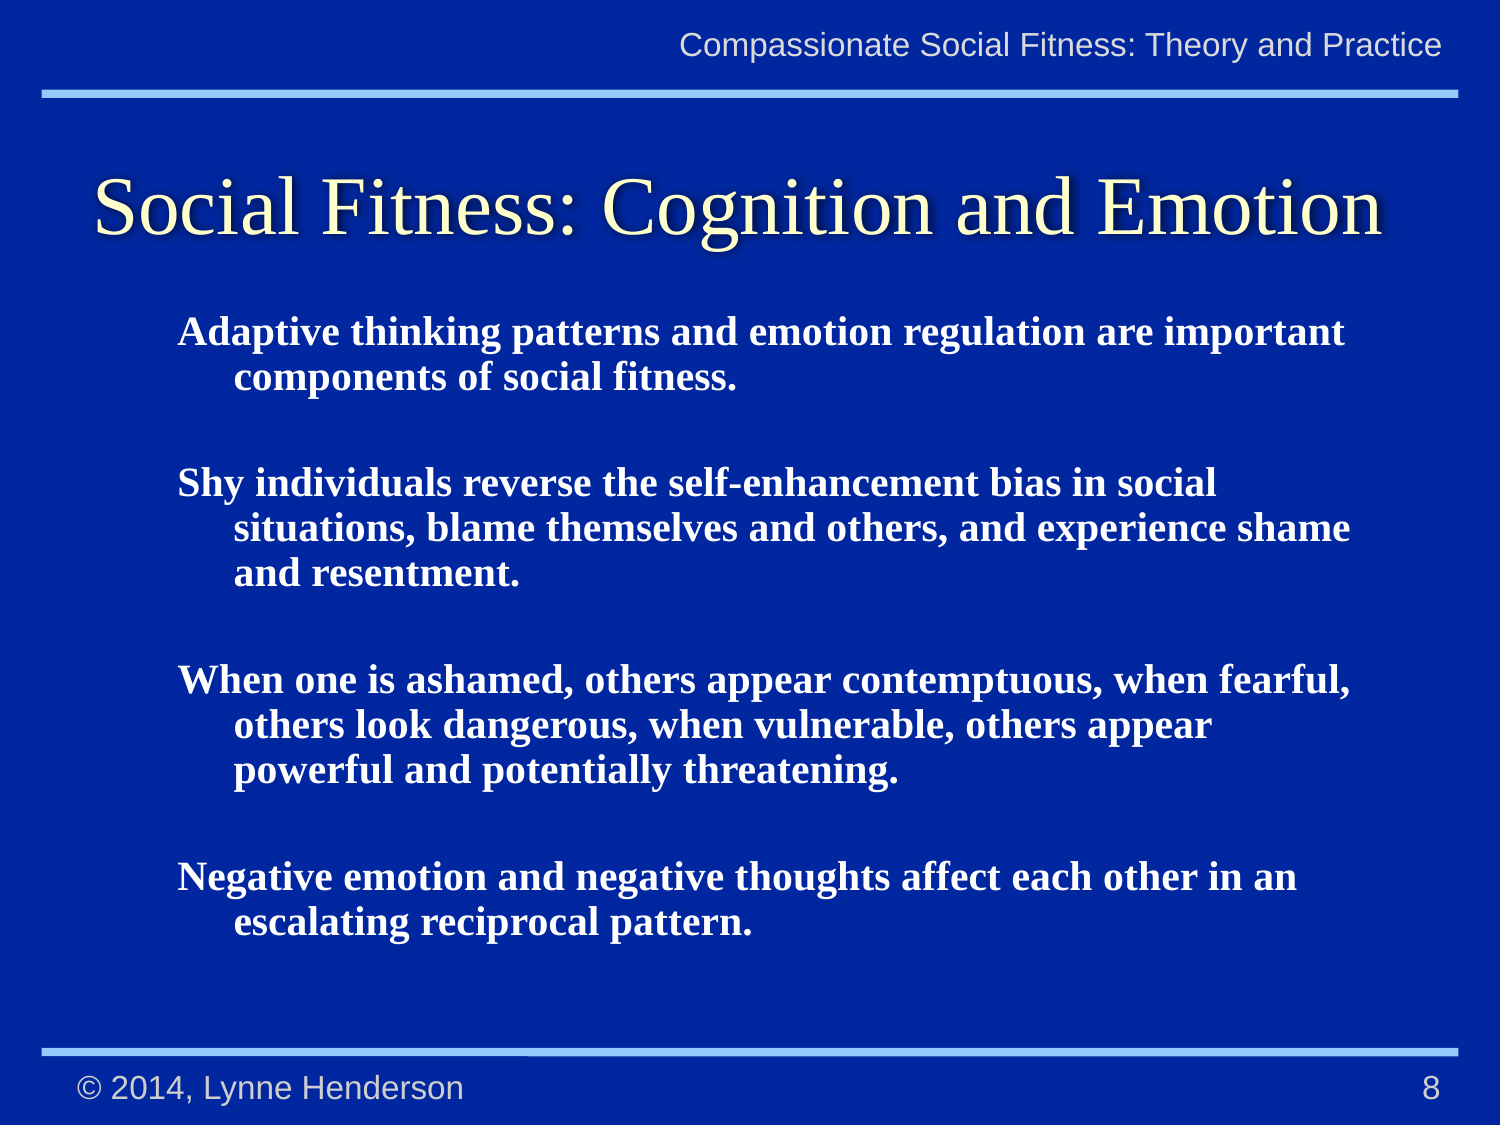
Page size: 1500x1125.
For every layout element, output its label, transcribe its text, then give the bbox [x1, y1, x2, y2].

title Social Fitness: Cognition and Emotion [50, 133, 1428, 259]
list Adaptive thinking patterns and emotion regulation are important components of social fitness. Shy individuals reverse the self-enhancement bias in social situations, blame themselves and others, and experience shame and resentment. When one is ashamed, others appear contemptuous, when fearful, others look dangerous, when vulnerable, others appear powerful and potentially threatening. Negative emotion and negative thoughts affect each other in an escalating reciprocal pattern. [162, 302, 1375, 990]
